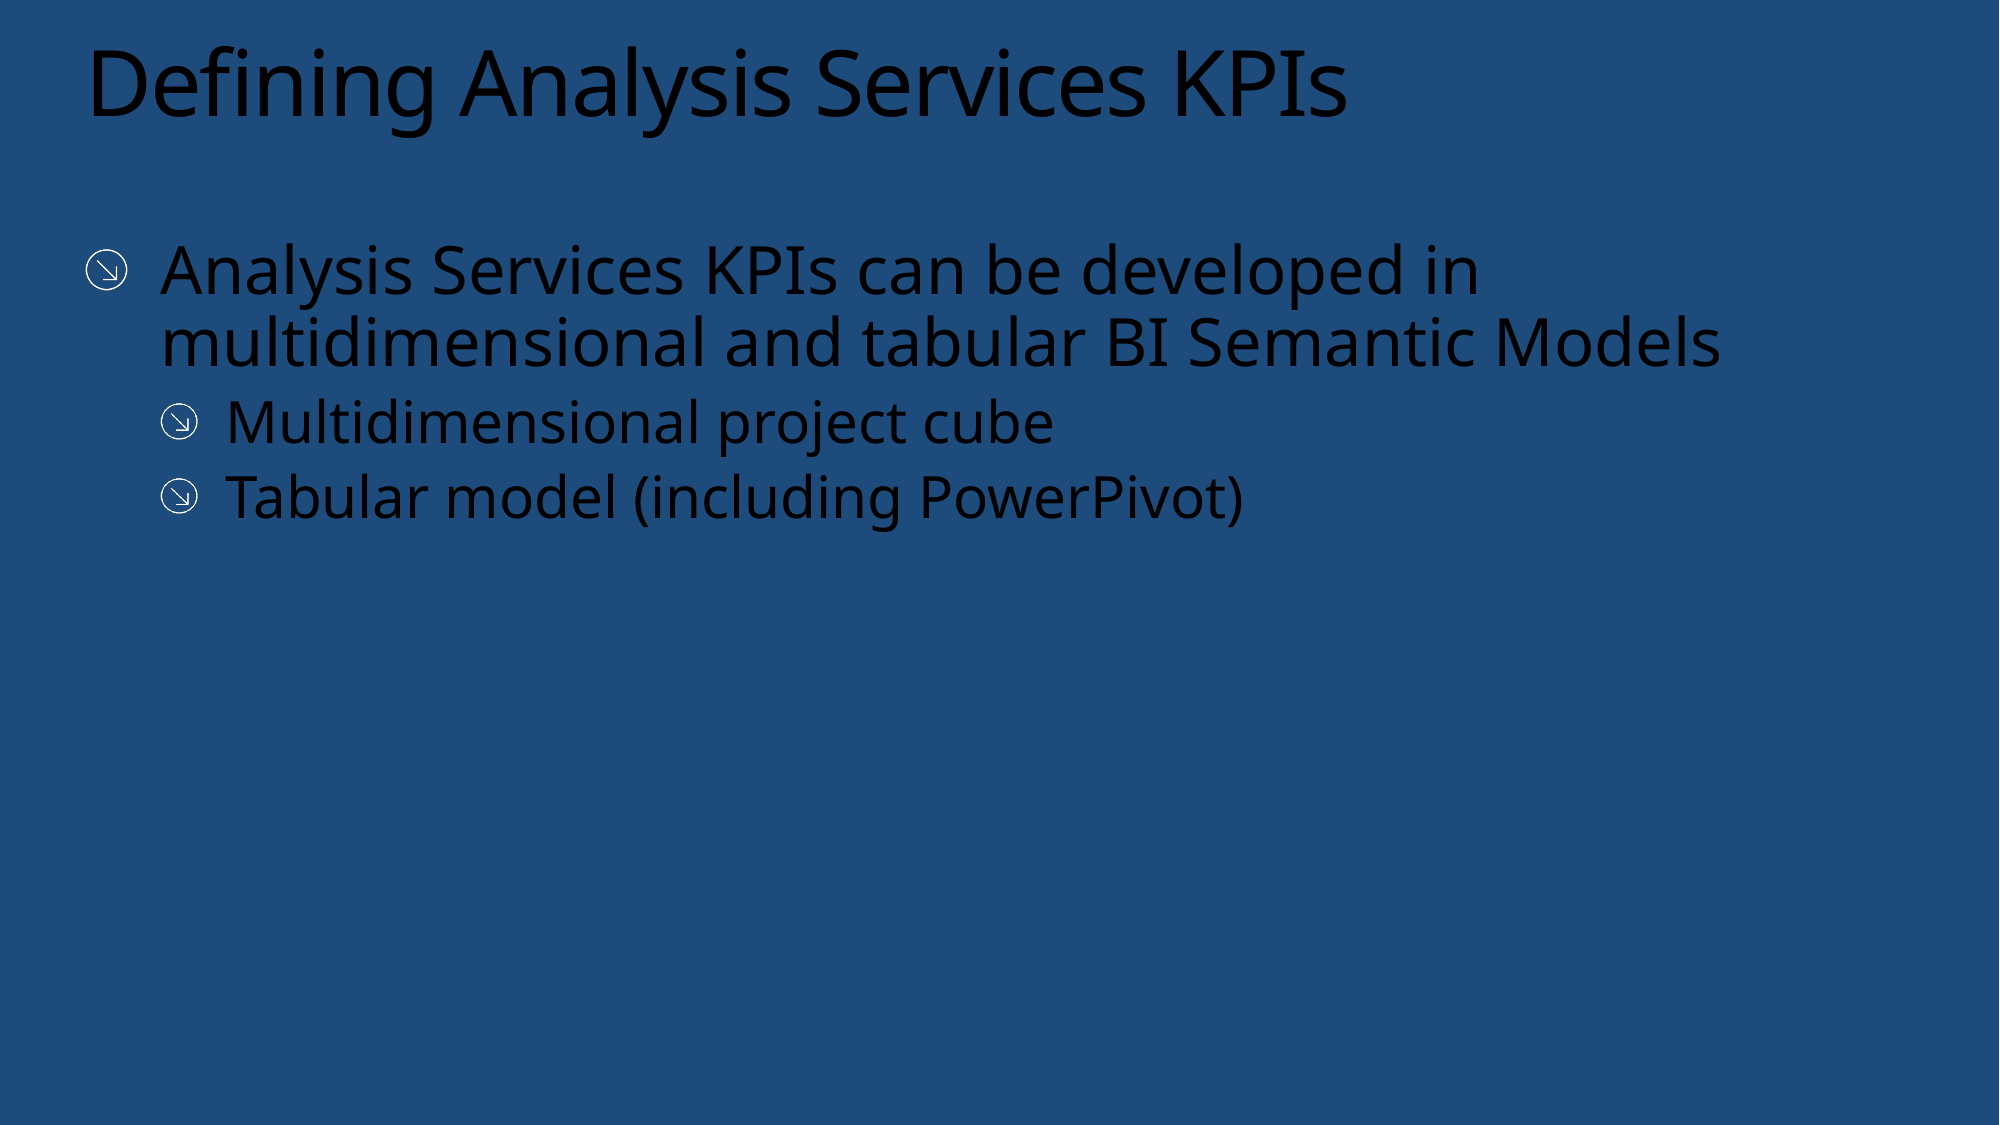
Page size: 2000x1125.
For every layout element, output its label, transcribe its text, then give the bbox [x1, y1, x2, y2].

title Defining Analysis Services KPIs [85, 37, 1914, 138]
picture [160, 477, 198, 514]
picture [160, 402, 198, 440]
picture [85, 248, 128, 291]
list Analysis Services KPIs can be developed in multidimensional and tabular BI Semantic Models Multidimensional project cube Tabular model (including PowerPivot) [85, 237, 1914, 617]
